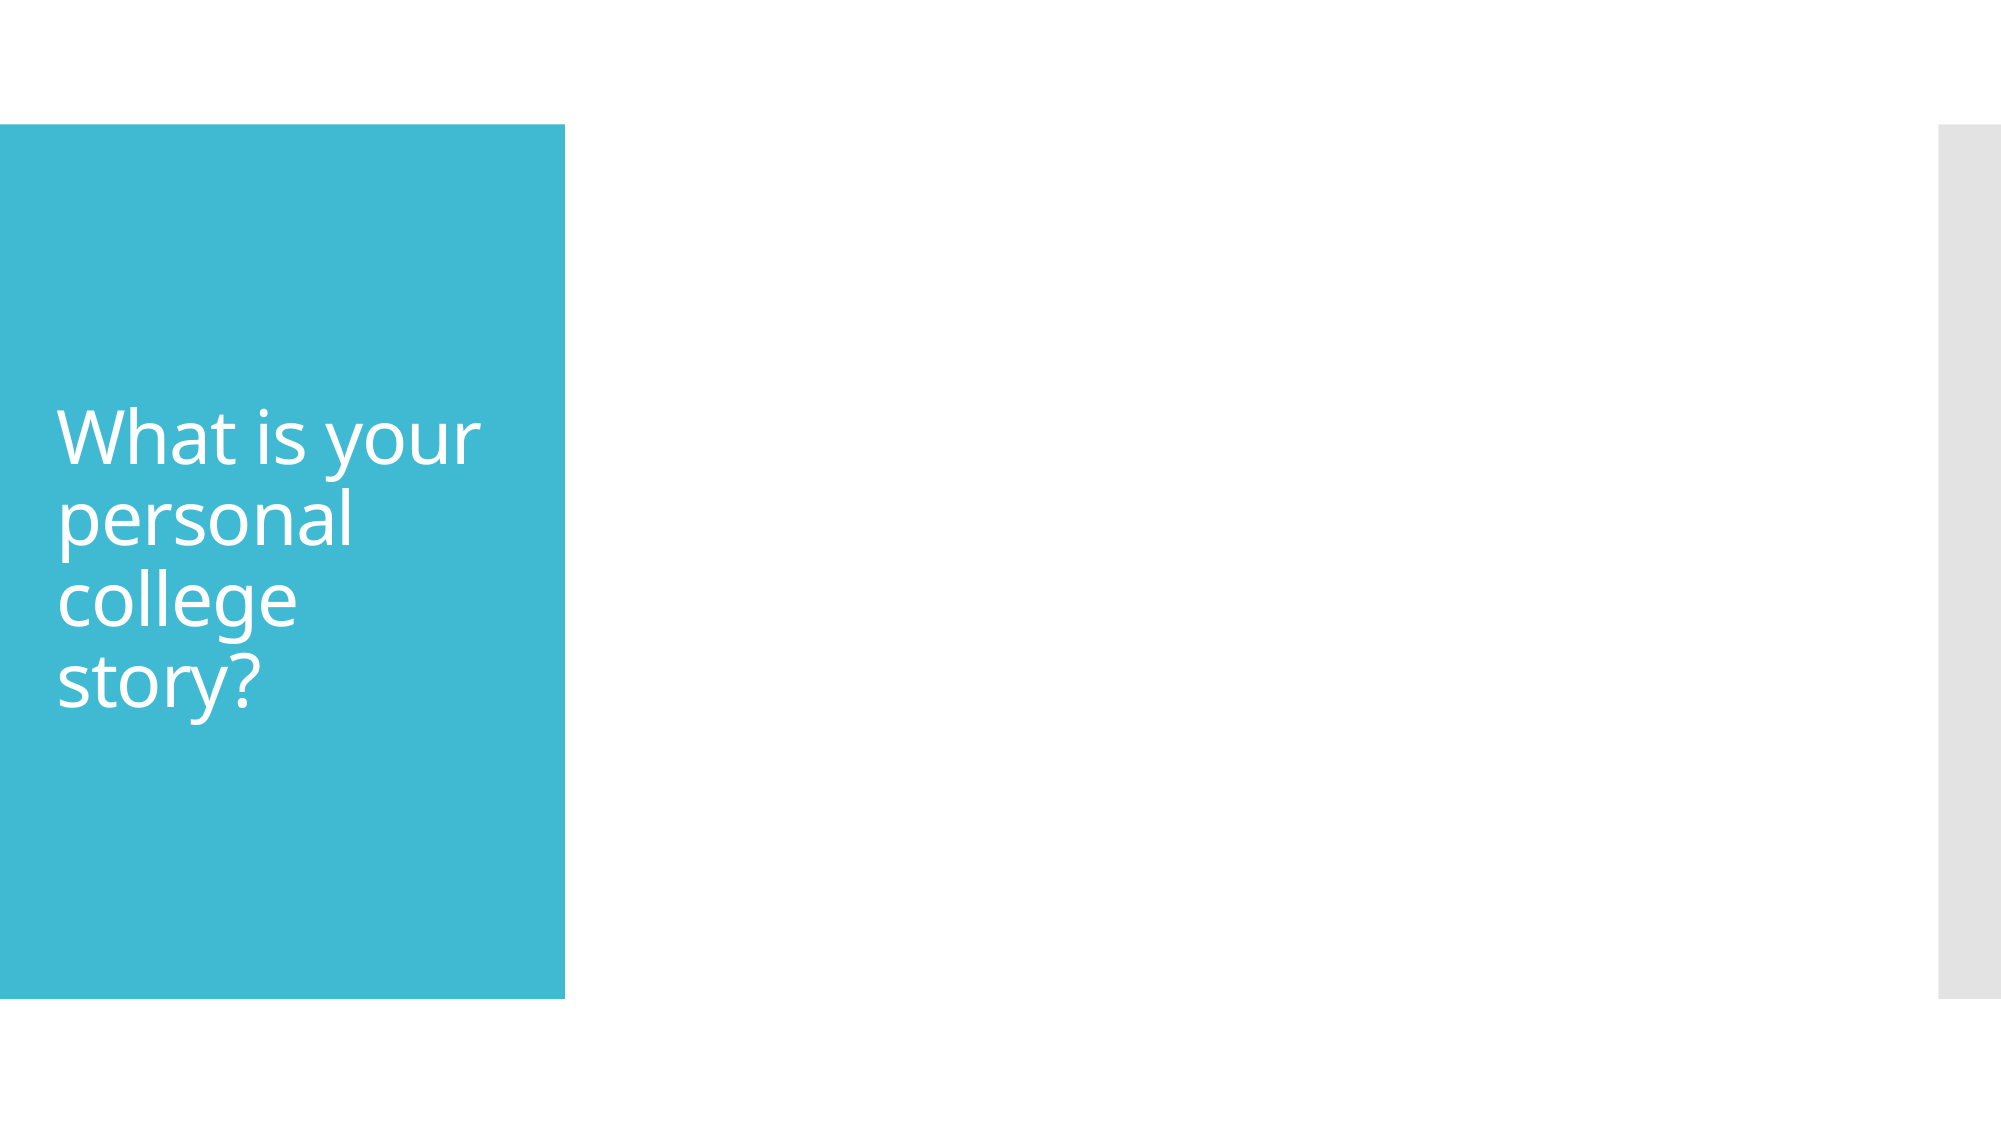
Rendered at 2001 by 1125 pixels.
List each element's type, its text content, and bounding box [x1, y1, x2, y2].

title What is your personal college story? [41, 184, 525, 940]
